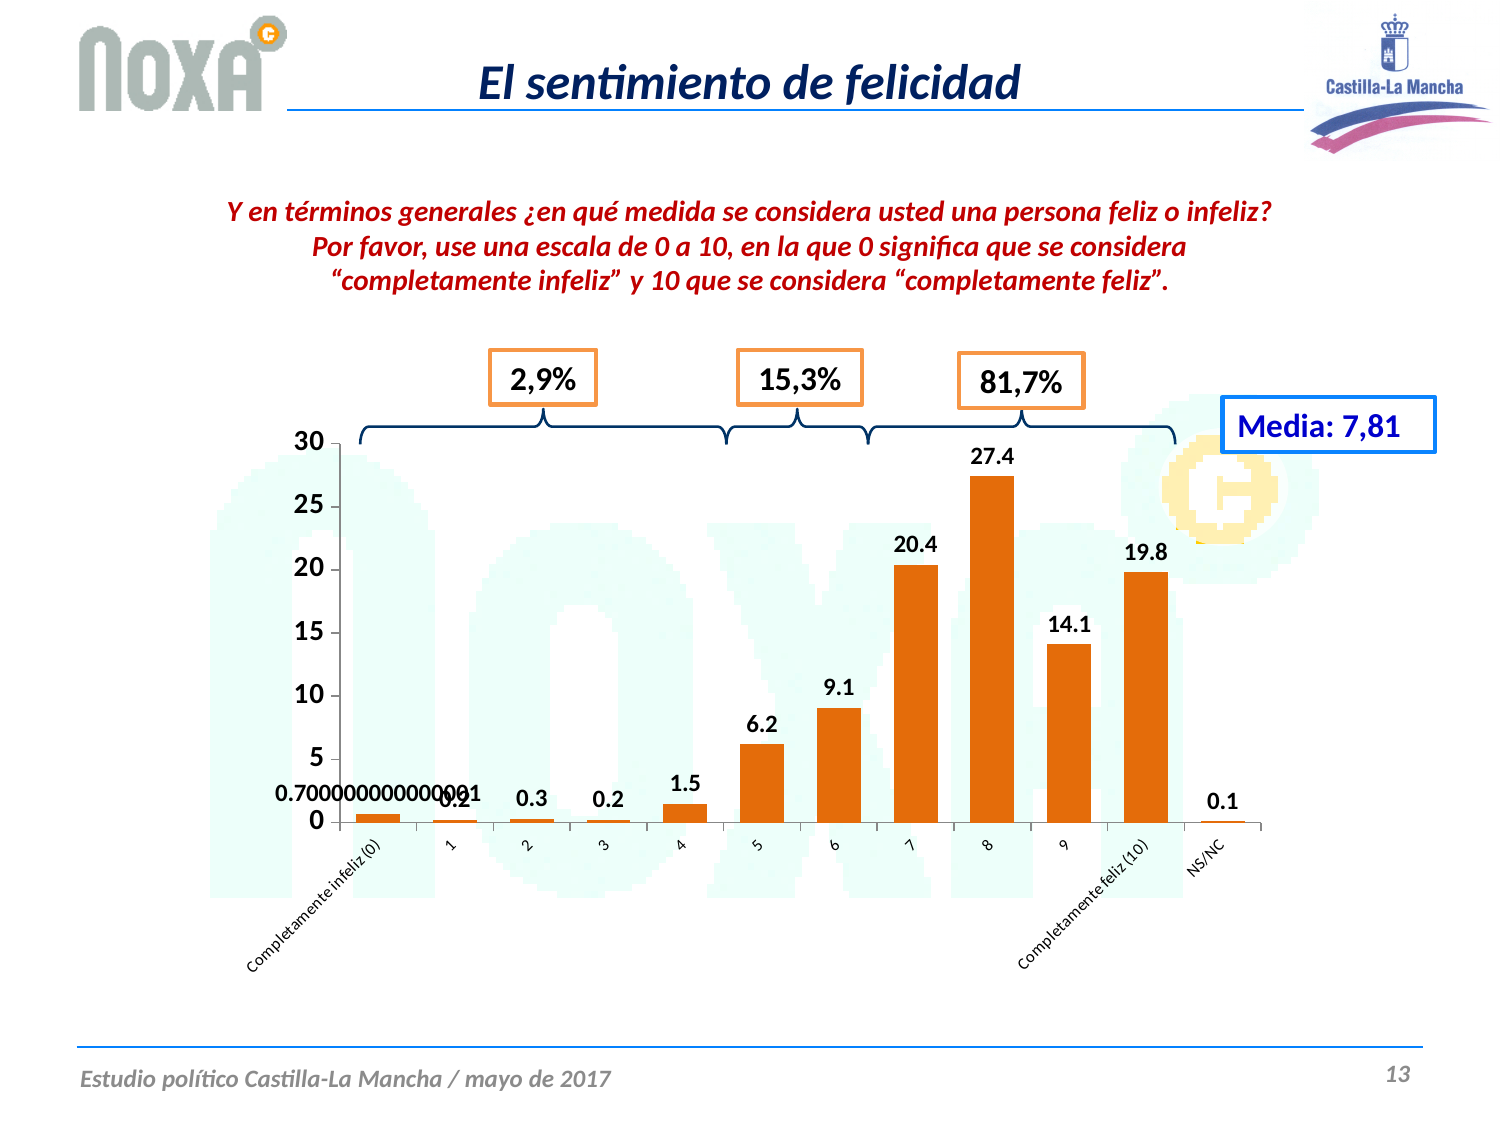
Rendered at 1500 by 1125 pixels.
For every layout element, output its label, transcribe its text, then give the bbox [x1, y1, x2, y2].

chart [204, 314, 1296, 1015]
title El sentimiento de felicidad [75, 45, 1425, 114]
slide_number 13 [1074, 1042, 1425, 1103]
text_box Media: 7,81 [1299, 395, 1437, 454]
picture [1304, 1, 1500, 161]
text_box Y en términos generales ¿en qué medida se considera usted una persona feliz o infeliz? Por favor, use una escala de 0 a 10, en la que 0 significa que se considera “completamente infeliz” y 10 que se considera “completamente feliz”. [194, 184, 1306, 305]
picture [73, 12, 287, 111]
